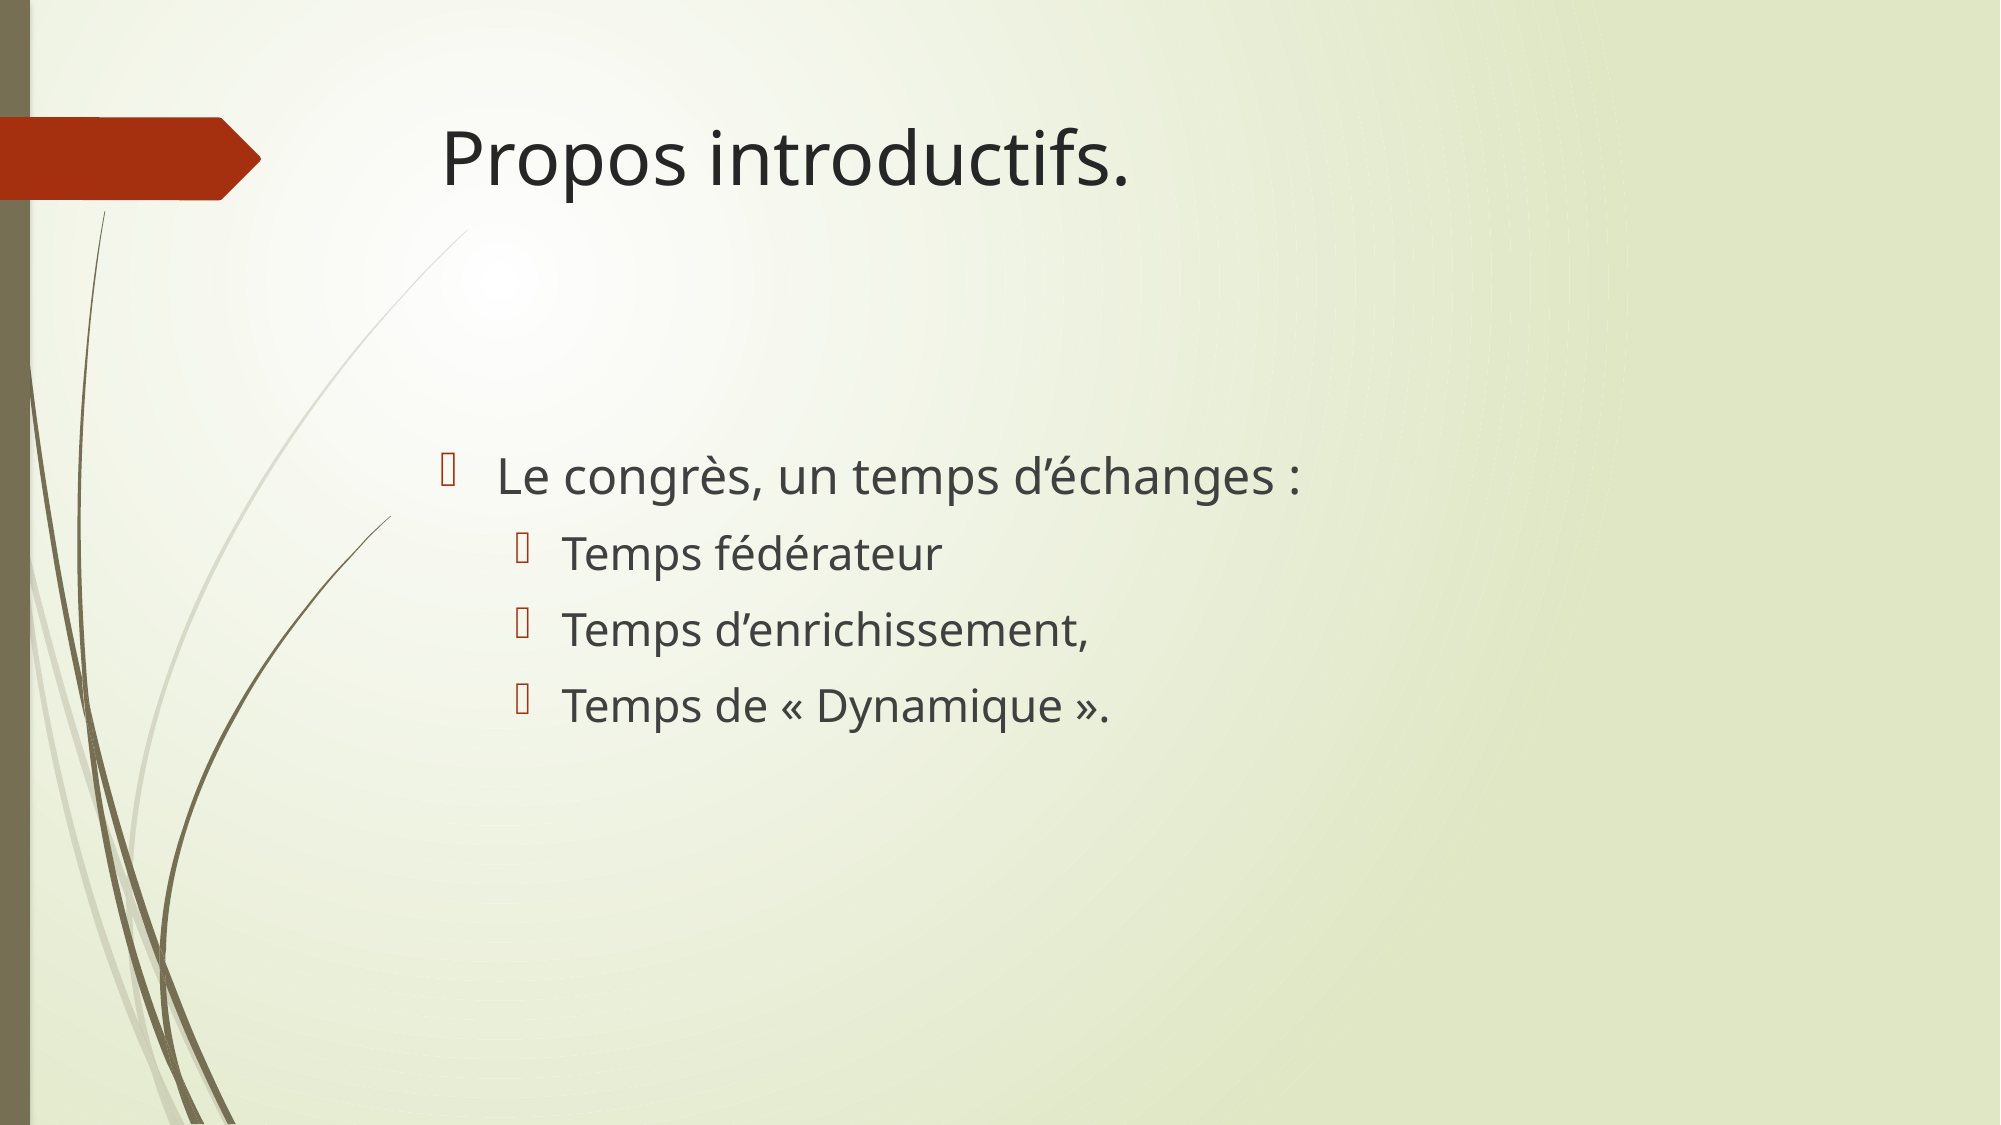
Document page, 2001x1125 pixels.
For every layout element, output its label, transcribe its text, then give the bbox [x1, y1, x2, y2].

list Le congrès, un temps d’échanges : Temps fédérateur Temps d’enrichissement, Temps de « Dynamique ». [424, 436, 1888, 831]
title Propos introductifs. [425, 102, 1888, 313]
